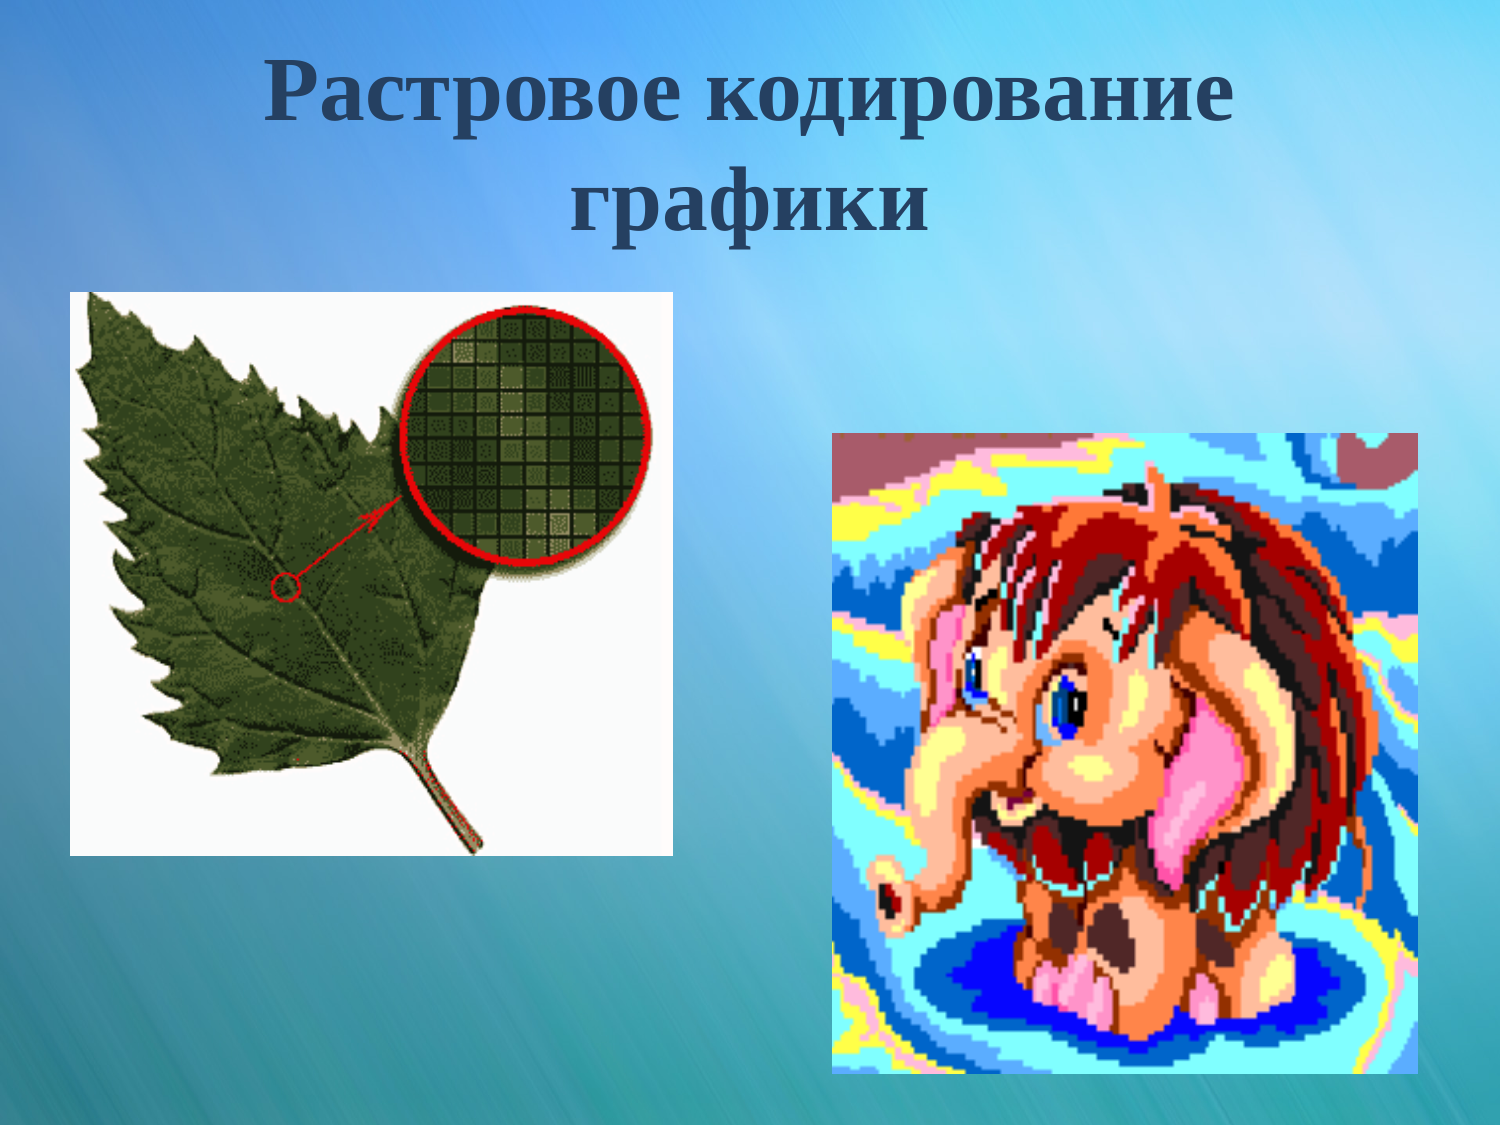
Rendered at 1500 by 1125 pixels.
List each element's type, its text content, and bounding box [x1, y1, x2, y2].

picture [0, 0, 1500, 1125]
title Растровое кодирование графики [74, 44, 1426, 233]
